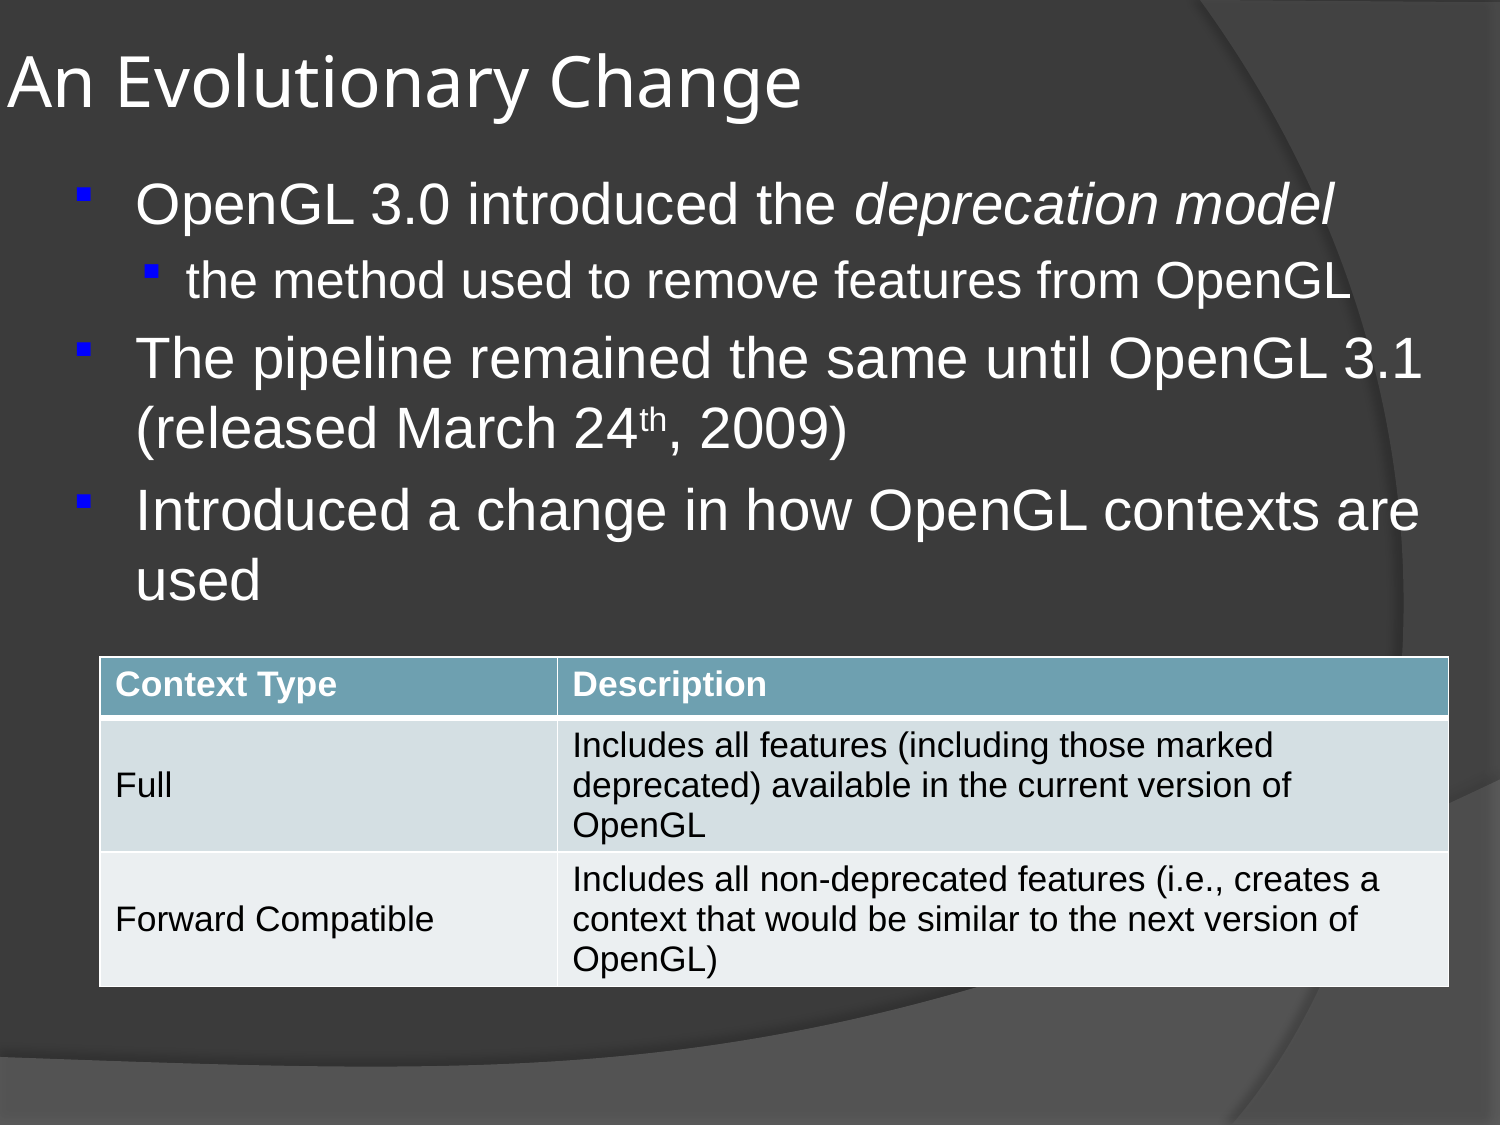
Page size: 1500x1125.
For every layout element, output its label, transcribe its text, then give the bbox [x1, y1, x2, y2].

table_cell Includes all non-deprecated features (i.e., creates a context that would be similar to the next version of OpenGL) [558, 853, 1448, 986]
table_cell Forward Compatible [101, 853, 557, 986]
table_header Description [558, 658, 1448, 715]
list OpenGL 3.0 introduced the deprecation model the method used to remove features from OpenGL The pipeline remained the same until OpenGL 3.1 (released March 24th, 2009) Introduced a change in how OpenGL contexts are used [52, 158, 1448, 1013]
table_cell Full [101, 721, 557, 851]
table_header Context Type [101, 658, 557, 715]
title An Evolutionary Change [0, 0, 1379, 159]
table_cell Includes all features (including those marked deprecated) available in the current version of OpenGL [558, 721, 1448, 851]
